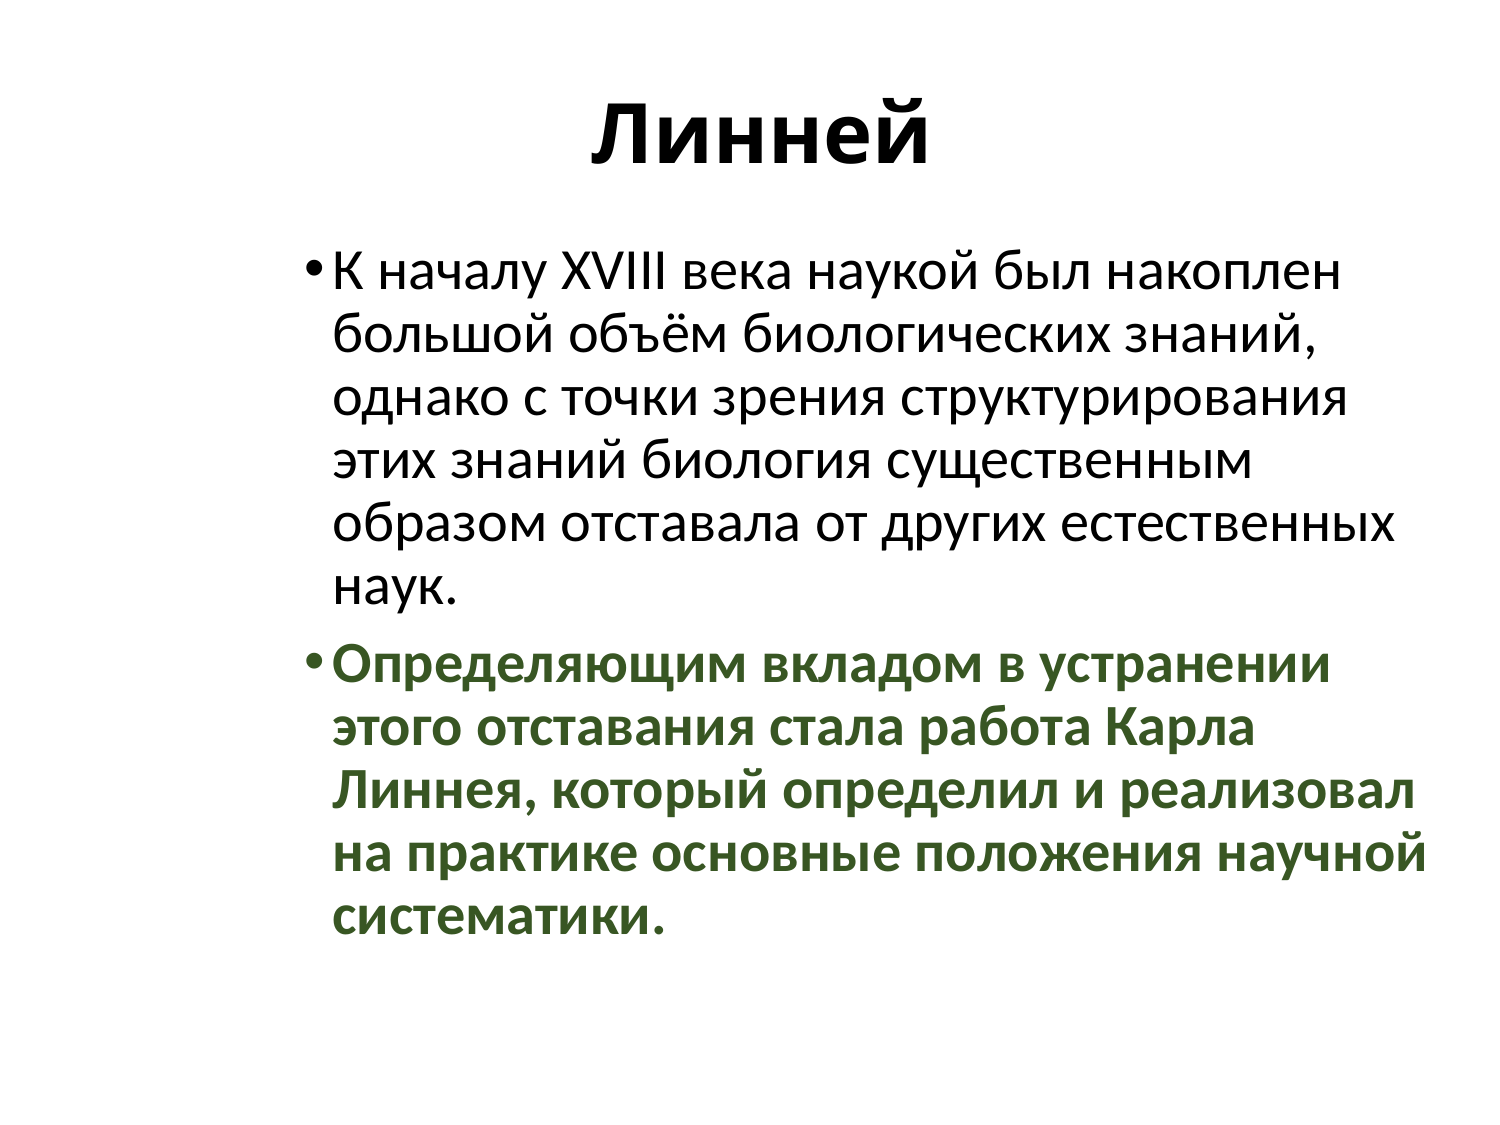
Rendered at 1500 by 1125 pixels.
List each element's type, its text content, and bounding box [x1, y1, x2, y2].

title Линней [50, 75, 1475, 200]
list К началу XVIII века наукой был накоплен большой объём биологических знаний, однако с точки зрения структурирования этих знаний биология существенным образом отставала от других естественных наук. Определяющим вкладом в устранении этого отставания стала работа Карла Линнея, который определил и реализовал на практике основные положения научной систематики. [289, 231, 1475, 1059]
